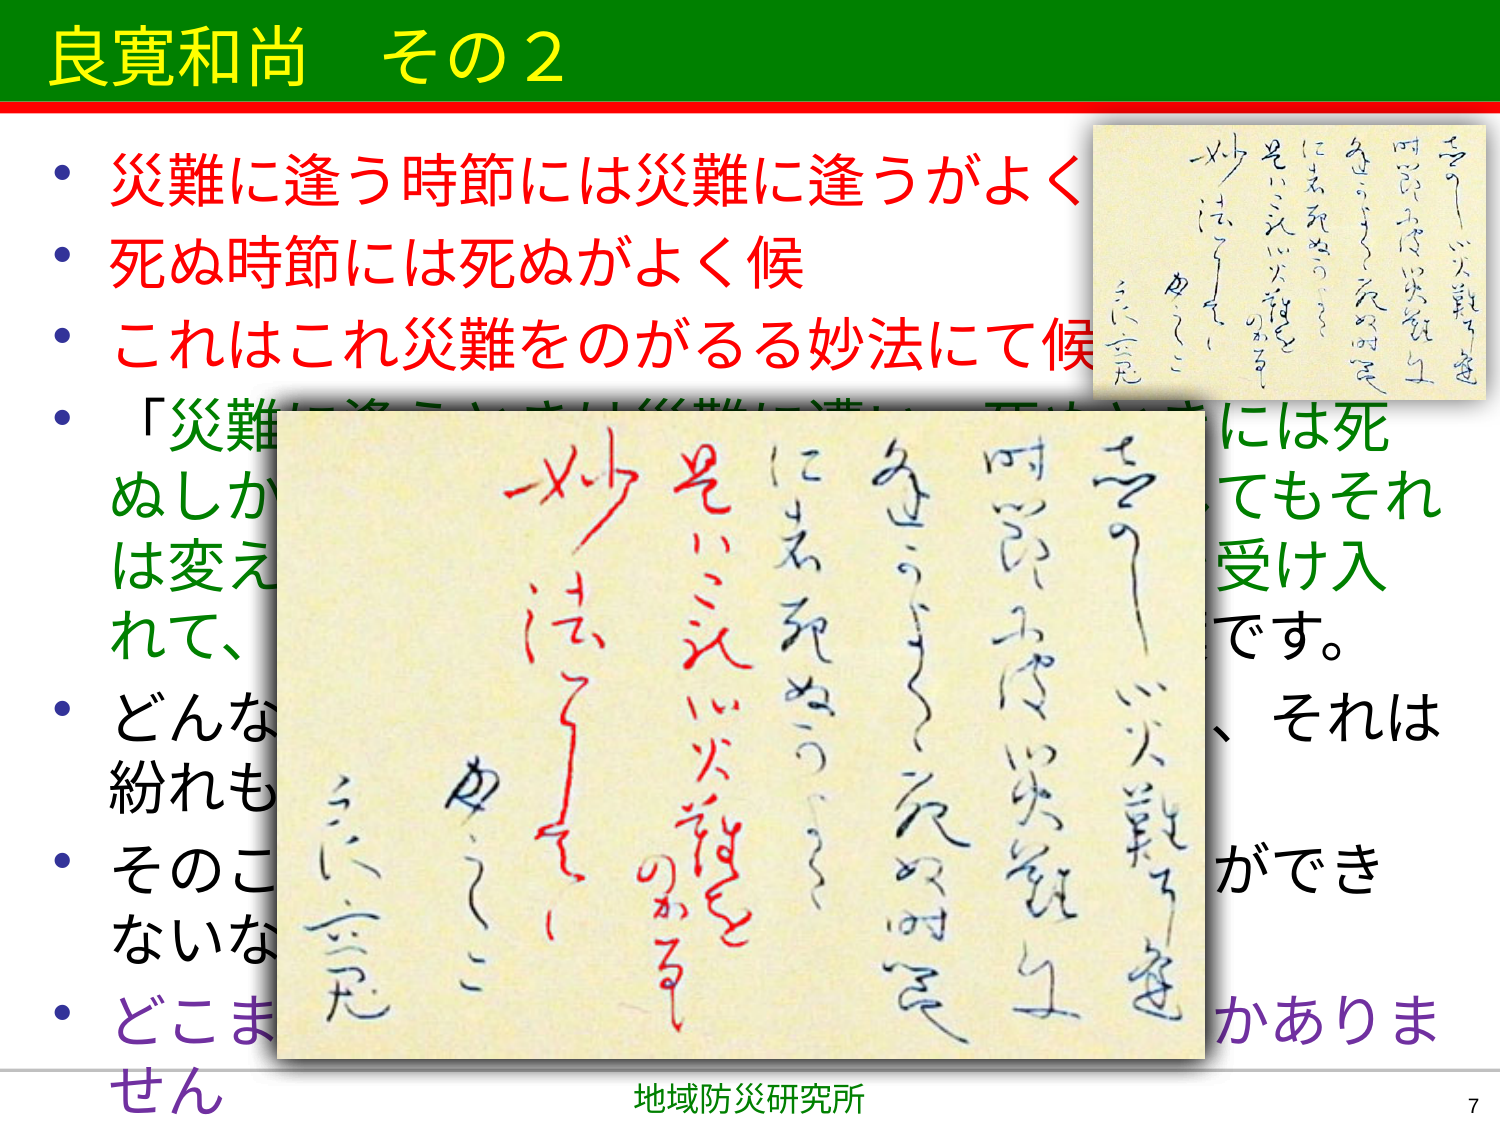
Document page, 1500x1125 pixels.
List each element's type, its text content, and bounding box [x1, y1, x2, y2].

list 災難に逢う時節には災難に逢うがよく候 死ぬ時節には死ぬがよく候 これはこれ災難をのがるる妙法にて候 「災難に逢うときは災難に遭い、死ぬときには死ぬしかない。私たちがどんなに手を尽くしてもそれは変えられません。だとしたら、それらを受け入れて、生きるしかない」という意味の言葉です。 どんなに不運が続き、大災害に逢おうとも、それは紛れもない命の現実の姿でしかない そのことを「災難」としてしか捉えることができないなら どこまでもその不運を嘆いて生きて行くしかありません [1230, 421, 1459, 1047]
picture [277, 410, 1206, 1059]
list 災難に逢う時節には災難に逢うがよく候 死ぬ時節には死ぬがよく候 これはこれ災難をのがるる妙法にて候 「災難に逢うときは災難に遭い、死ぬときには死ぬしかない。私たちがどんなに手を尽くしてもそれは変えられません。だとしたら、それらを受け入れて、生きるしかない」という意味の言葉です。 どんなに不運が続き、大災害に逢おうとも、それは紛れもない命の現実の姿でしかない そのことを「災難」としてしか捉えることができないなら どこまでもその不運を嘆いて生きて行くしかありません [37, 137, 1071, 1047]
title 良寛和尚 その２ [29, 7, 1380, 114]
picture [1093, 125, 1486, 400]
